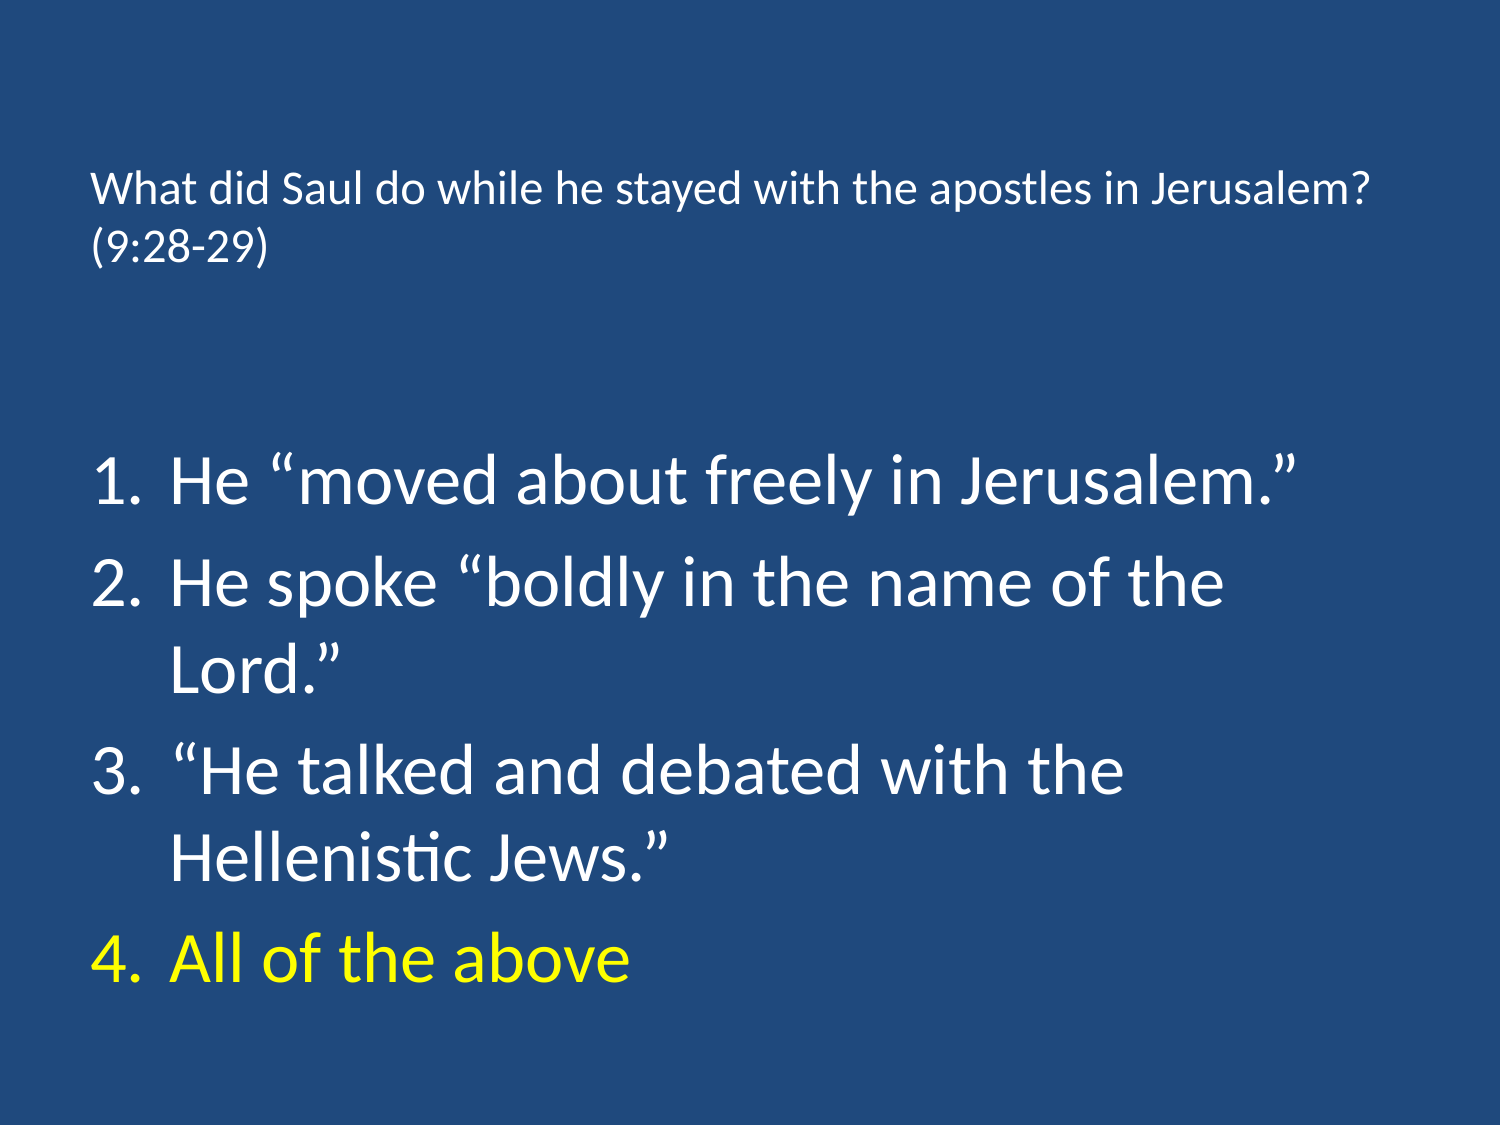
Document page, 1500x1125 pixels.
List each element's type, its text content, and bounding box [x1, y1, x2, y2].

list He “moved about freely in Jerusalem.” He spoke “boldly in the name of the Lord.” “He talked and debated with the Hellenistic Jews.” All of the above [75, 425, 1425, 1005]
title What did Saul do while he stayed with the apostles in Jerusalem? (9:28-29) [75, 120, 1425, 308]
